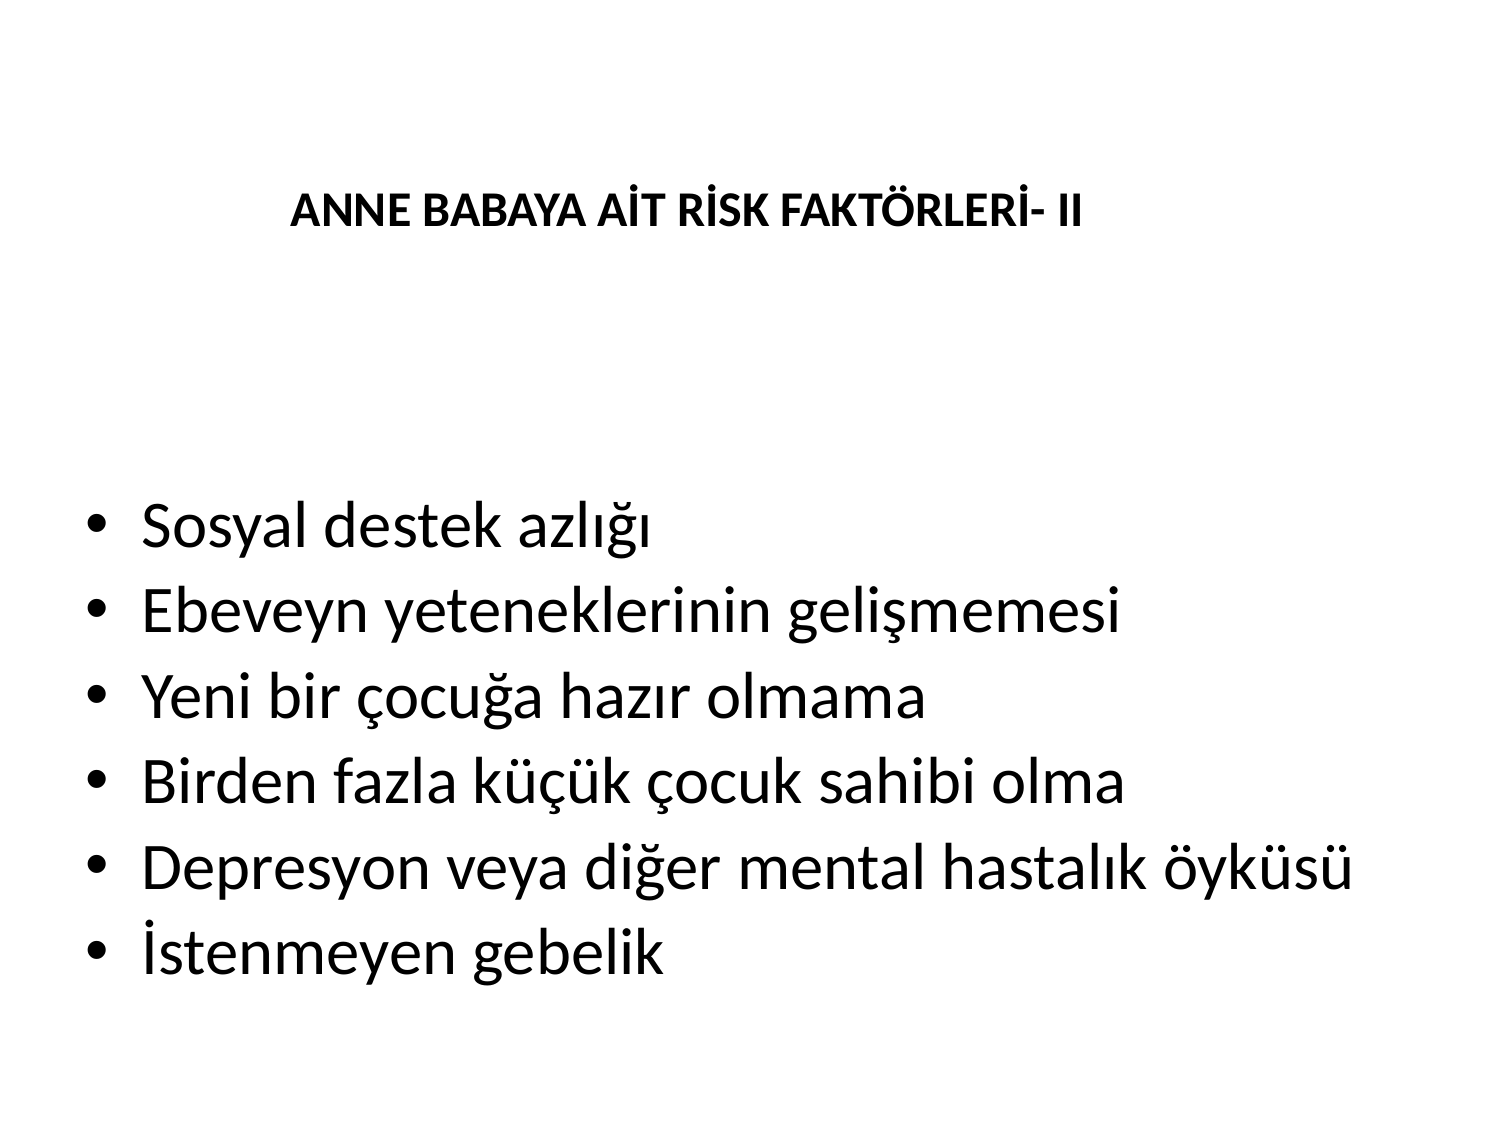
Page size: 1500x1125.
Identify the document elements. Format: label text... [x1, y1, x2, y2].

title ANNE BABAYA AİT RİSK FAKTÖRLERİ- II [50, 112, 1325, 300]
list Sosyal destek azlığı Ebeveyn yeteneklerinin gelişmemesi Yeni bir çocuğa hazır olmama Birden fazla küçük çocuk sahibi olma Depresyon veya diğer mental hastalık öyküsü İstenmeyen gebelik [70, 303, 1480, 1005]
